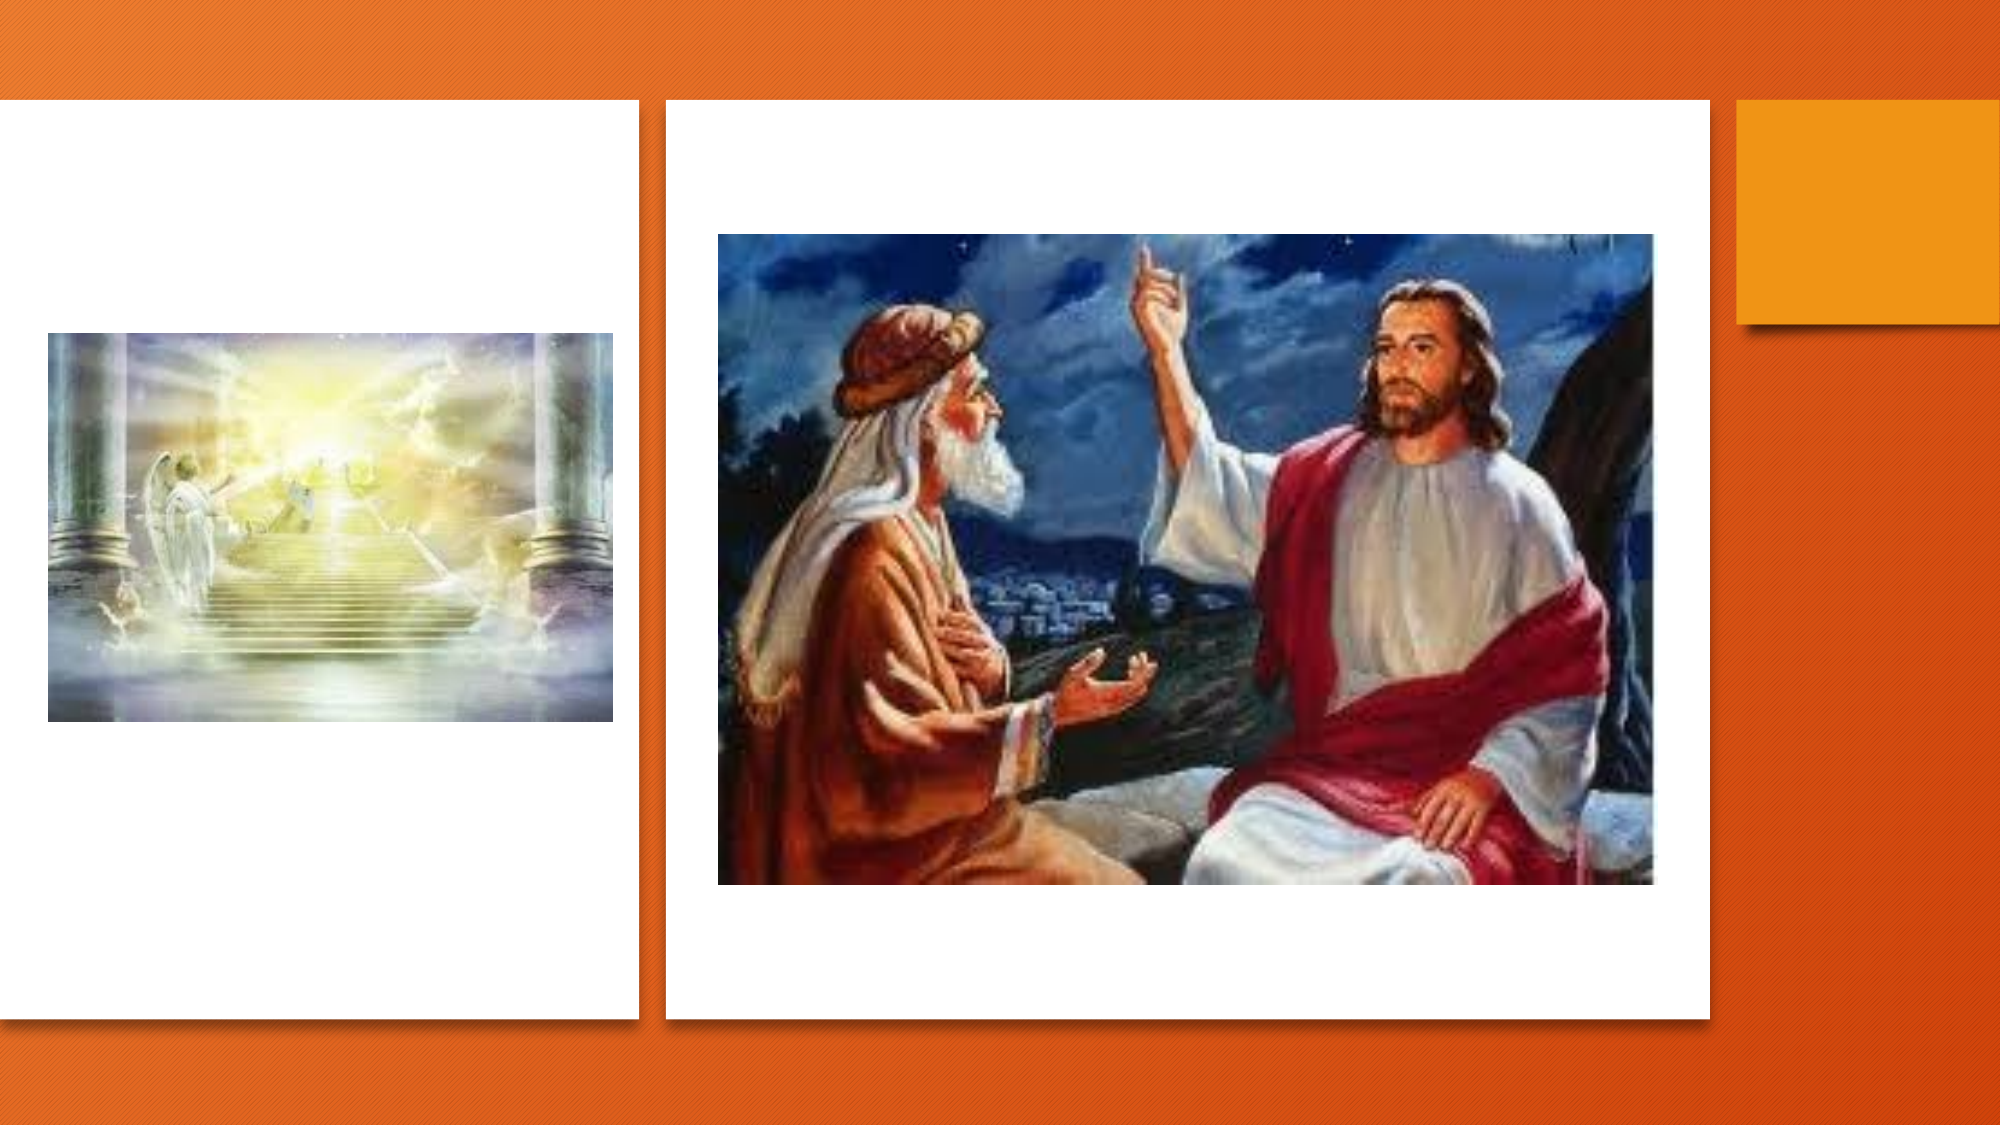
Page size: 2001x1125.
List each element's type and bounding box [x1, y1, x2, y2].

text_box [0, 99, 640, 1020]
picture [48, 333, 614, 722]
picture [1736, 321, 2000, 347]
picture [718, 234, 1658, 885]
text_box [665, 99, 1711, 1020]
text_box [1735, 99, 2000, 325]
